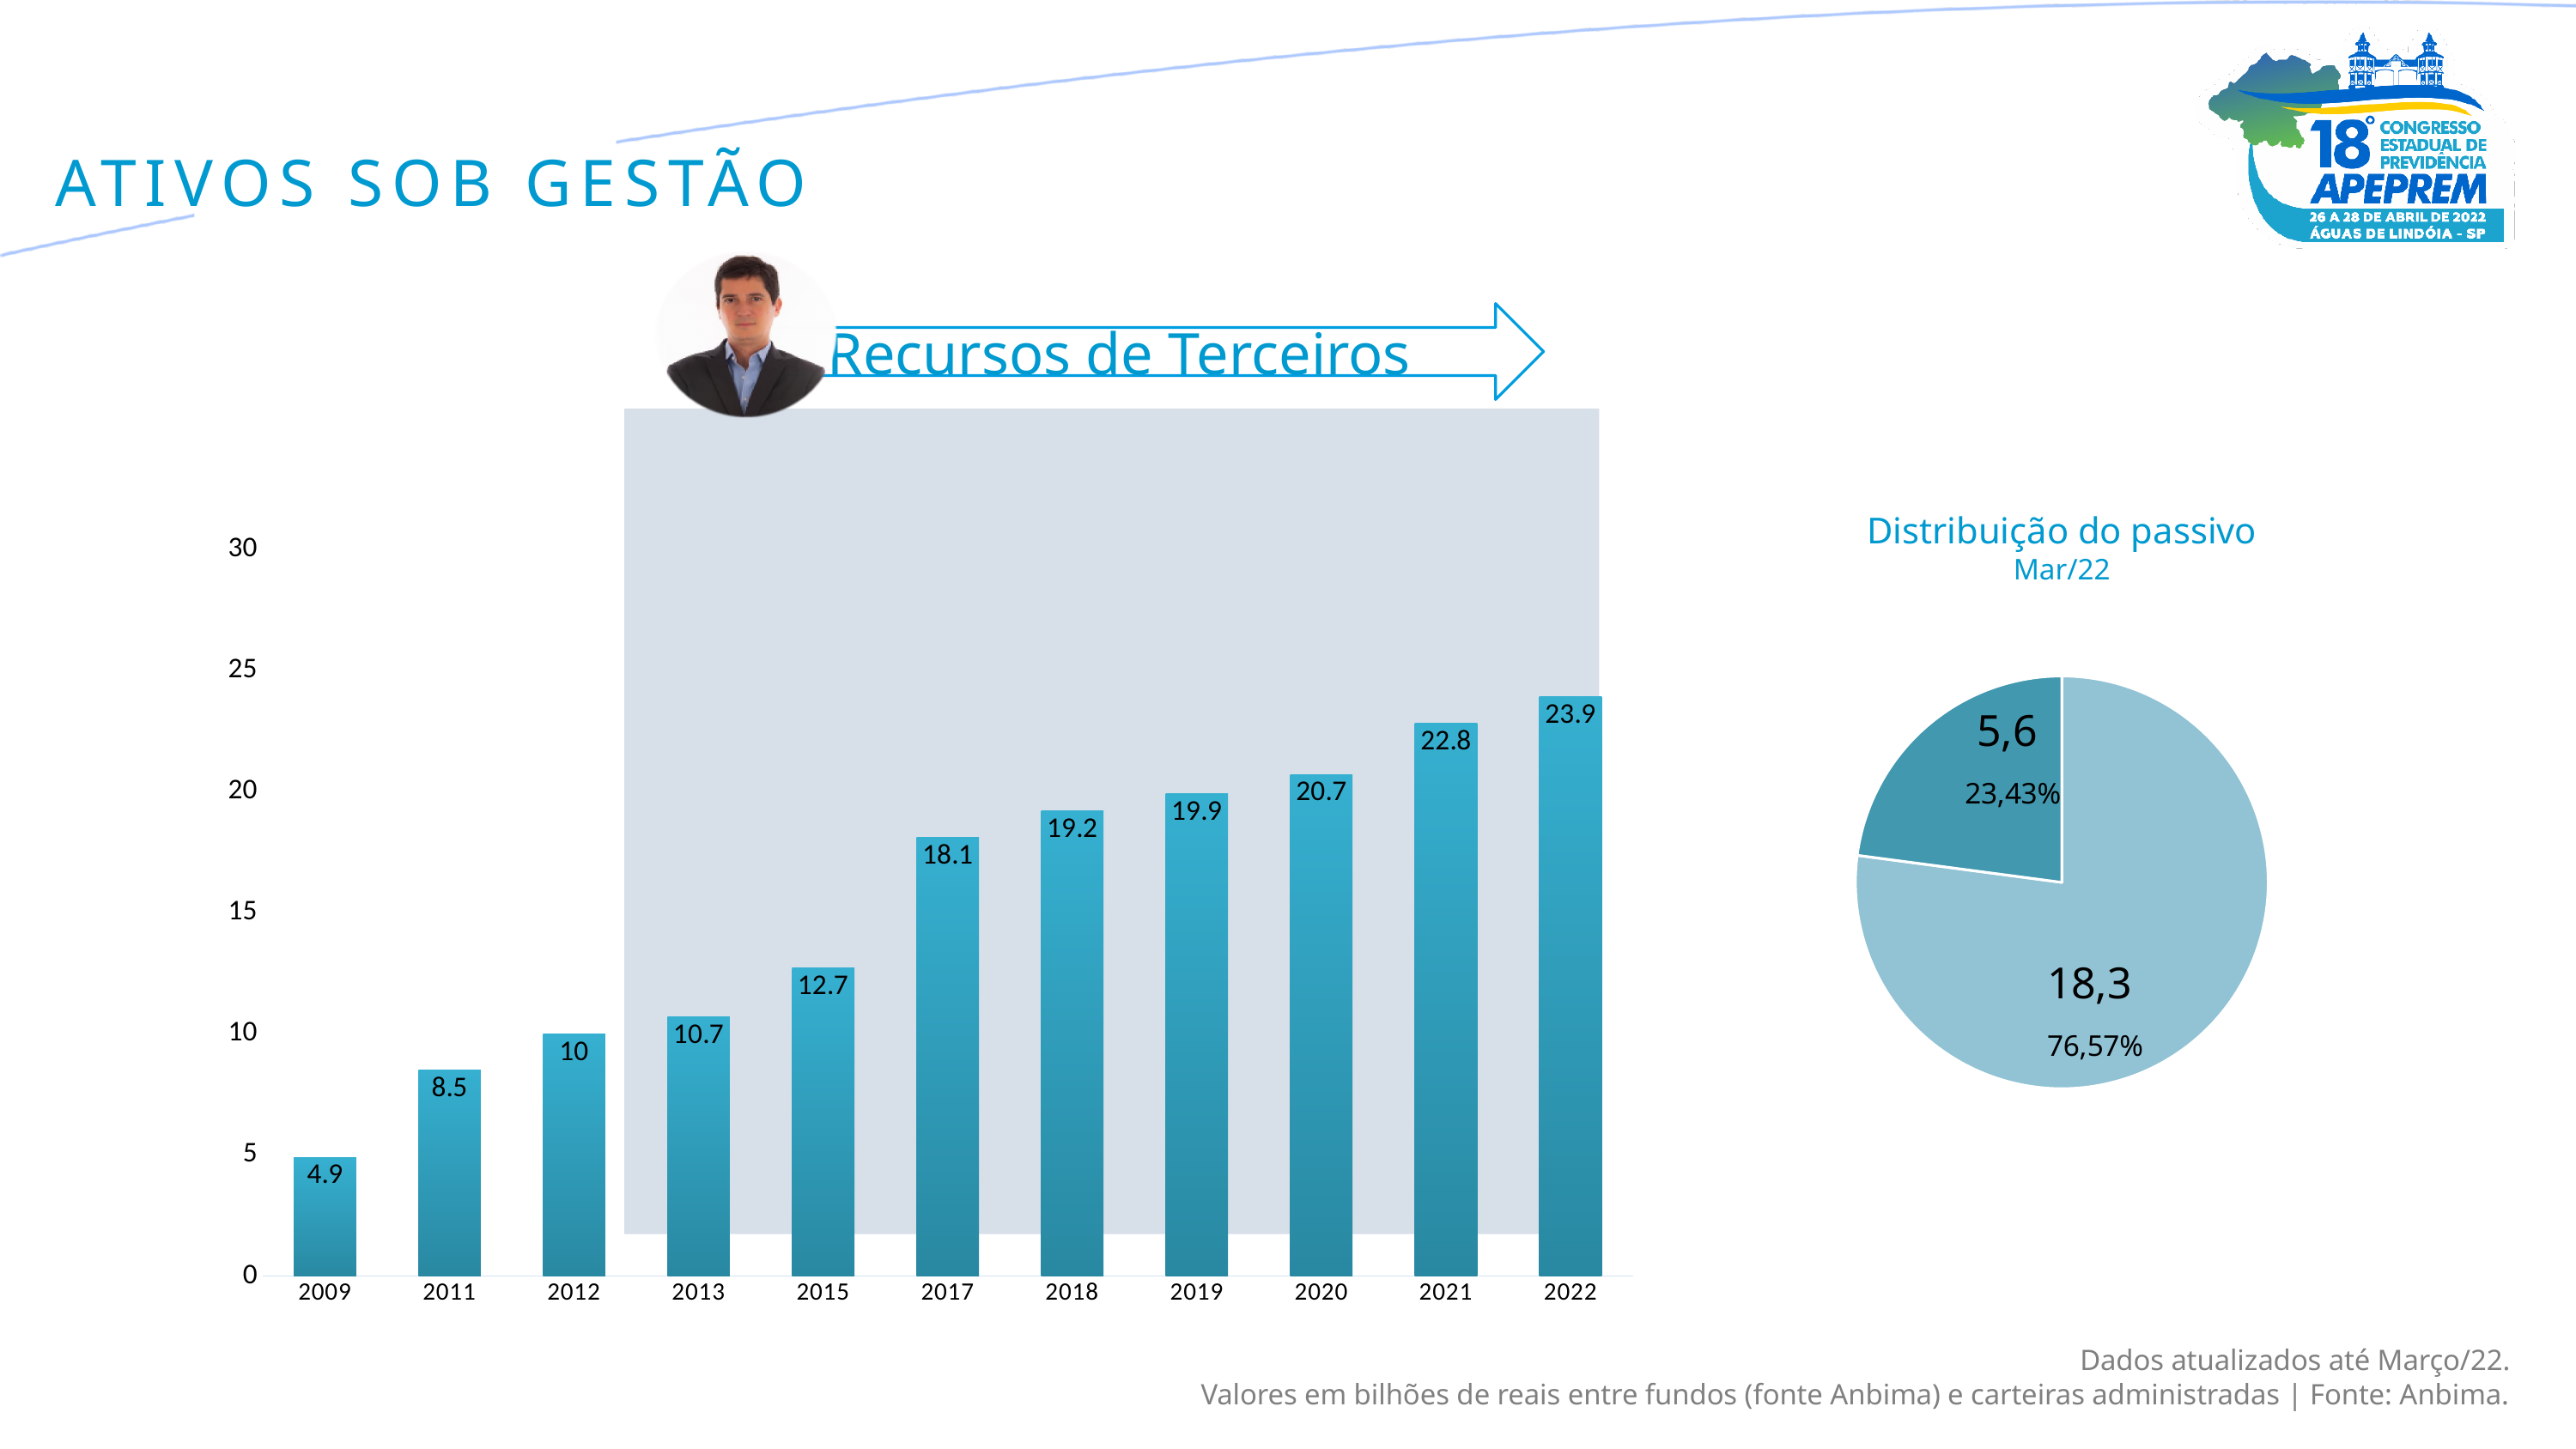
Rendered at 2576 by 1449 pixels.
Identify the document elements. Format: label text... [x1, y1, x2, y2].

text_box Recursos de Terceiros [841, 301, 1546, 402]
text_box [0, 0, 2576, 275]
chart [204, 487, 2481, 1352]
picture [2195, 25, 2516, 249]
text_box [623, 407, 1601, 486]
picture [654, 250, 838, 419]
text_box Distribuição do passivo Mar/22 [1668, 501, 2576, 592]
text_box Dados atualizados até Março/22. Valores em bilhões de reais entre fundos (fonte Anbima) e carteiras administradas | Fonte: Anbima. [805, 1336, 2524, 1416]
